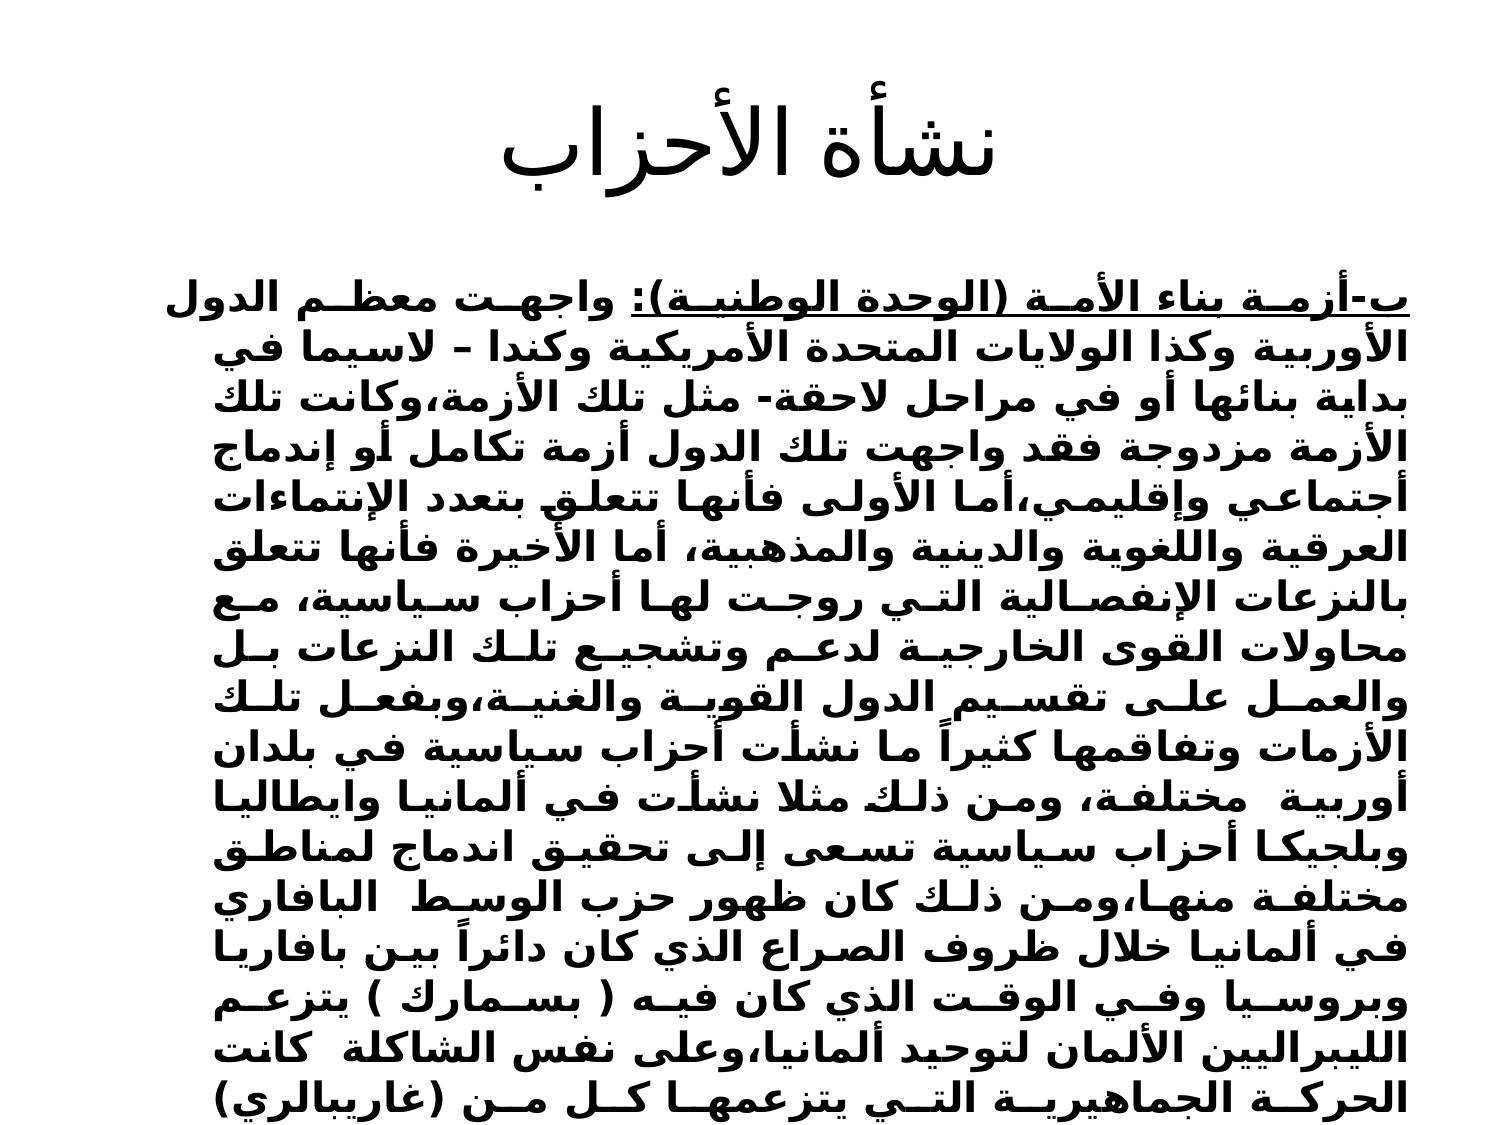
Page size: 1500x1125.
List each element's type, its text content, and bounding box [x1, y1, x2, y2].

title نشأة الأحزاب [75, 45, 1425, 233]
list ب-أزمة بناء الأمة (الوحدة الوطنية): واجهت معظم الدول الأوربية وكذا الولايات المتحدة الأمريكية وكندا – لاسيما في بداية بنائها أو في مراحل لاحقة- مثل تلك الأزمة،وكانت تلك الأزمة مزدوجة فقد واجهت تلك الدول أزمة تكامل أو إندماج أجتماعي وإقليمي،أما الأولى فأنها تتعلق بتعدد الإنتماءات العرقية واللغوية والدينية والمذهبية، أما الأخيرة فأنها تتعلق بالنزعات الإنفصالية التي روجت لها أحزاب سياسية، مع محاولات القوى الخارجية لدعم وتشجيع تلك النزعات بل والعمل على تقسيم الدول القوية والغنية،وبفعل تلك الأزمات وتفاقمها كثيراً ما نشأت أحزاب سياسية في بلدان أوربية مختلفة، ومن ذلك مثلا نشأت في ألمانيا وايطاليا وبلجيكا أحزاب سياسية تسعى إلى تحقيق اندماج لمناطق مختلفة منها،ومن ذلك كان ظهور حزب الوسط البافاري في ألمانيا خلال ظروف الصراع الذي كان دائراً بين بافاريا وبروسيا وفي الوقت الذي كان فيه ( بسمارك ) يتزعم الليبراليين الألمان لتوحيد ألمانيا،وعلى نفس الشاكلة كانت الحركة الجماهيرية التي يتزعمها كل من (غاريبالري) و(مازيني) والجماعات الليبرالية في ايطاليا تسعى إلى تحقيق الوحدة الوطنية الايطالية،كما ظهرت أحزاب سياسية في بلجيكا بفعل الصراع بين السكان الفلامان والسكان الفالون،وفي الوقت الذي نشأت الأحزاب الفرنسية الانفصالية في كندا ()،نشأت أحزاب وطنية لمواجهة تلك النزعة والعمل على ترسيخ الوحدة الوطنية. [75, 262, 1425, 1005]
